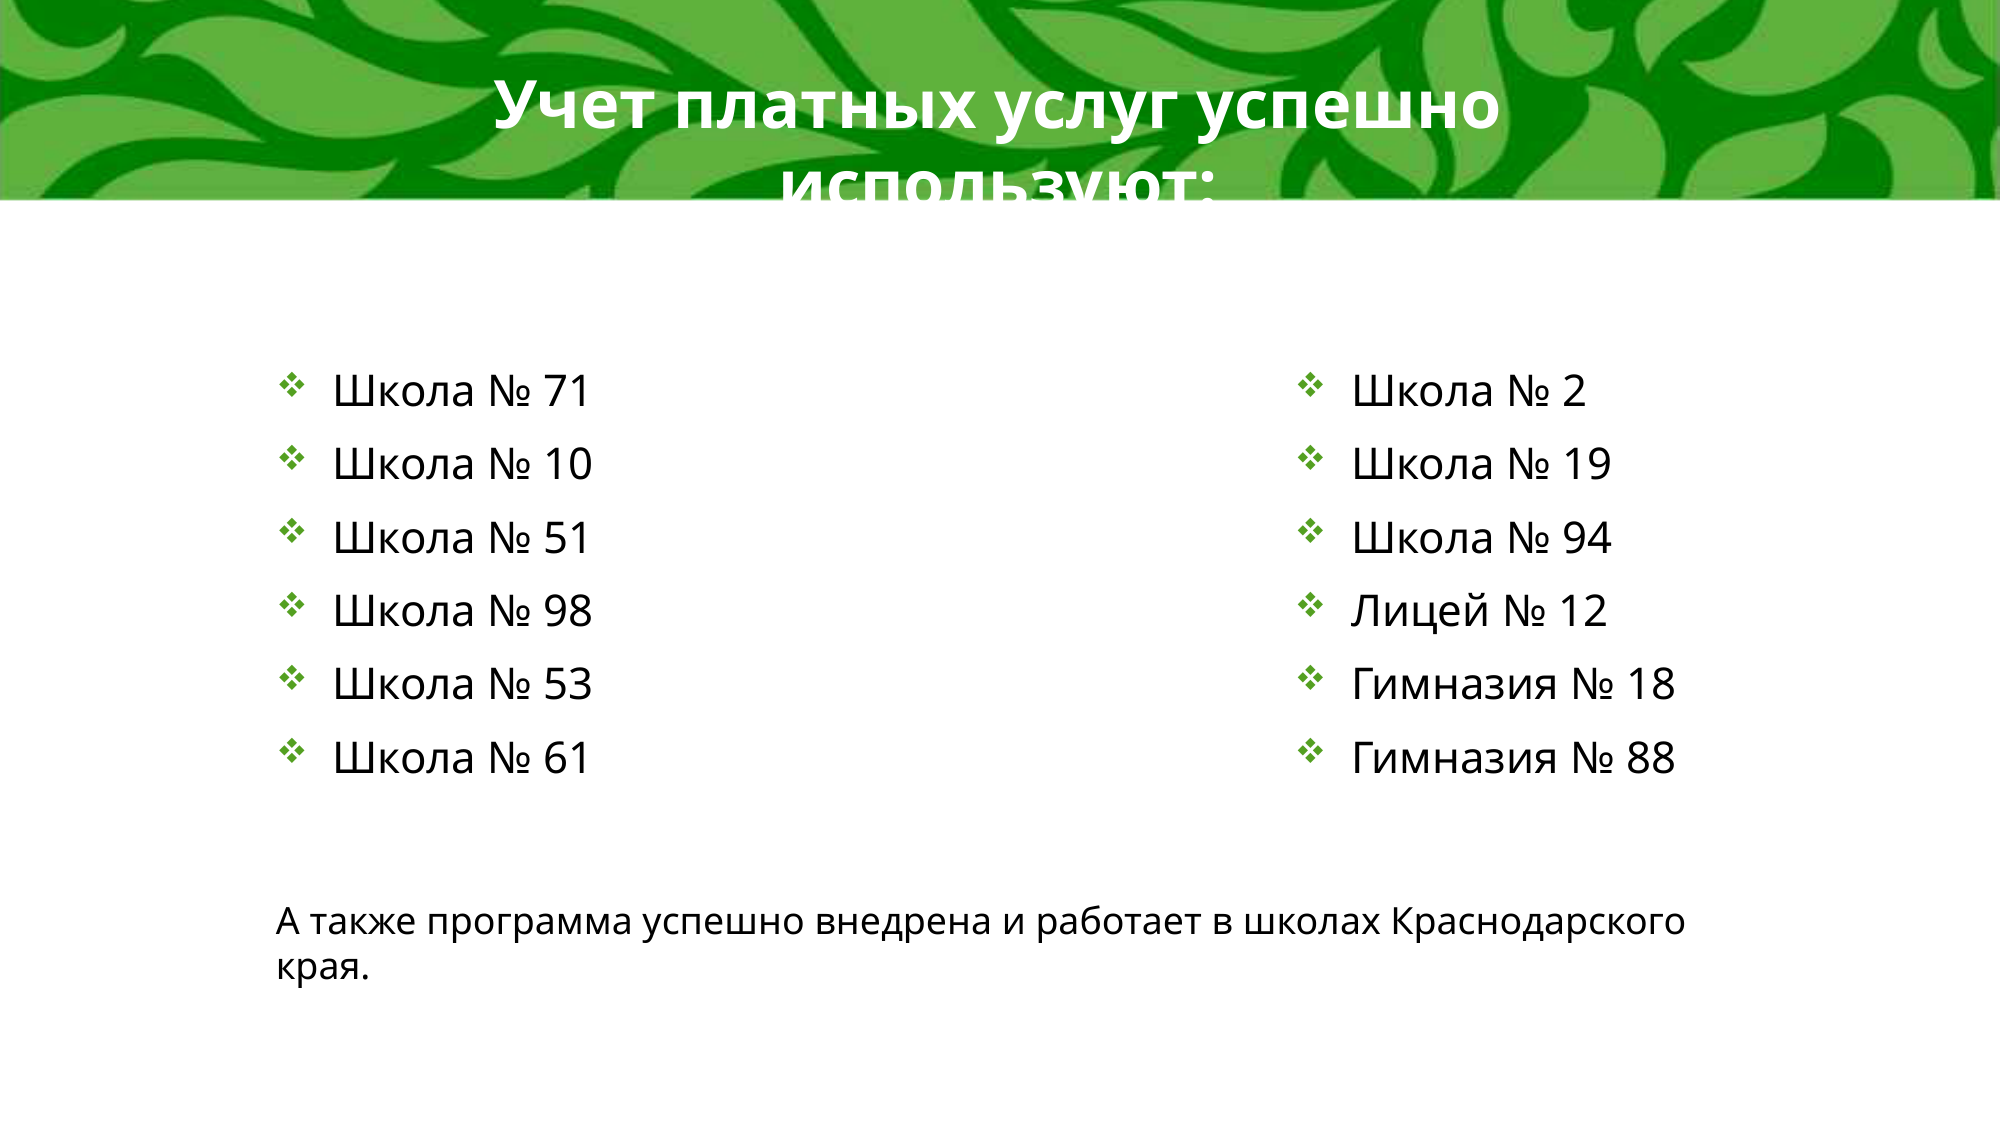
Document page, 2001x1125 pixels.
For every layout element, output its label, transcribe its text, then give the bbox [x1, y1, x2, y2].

list Школа № 71 Школа № 10 Школа № 51 Школа № 98 Школа № 53 Школа № 61 [261, 355, 708, 848]
picture [0, 0, 2000, 208]
text_box А также программа успешно внедрена и работает в школах Краснодарского края. [261, 889, 1735, 995]
text_box Школа № 2 Школа № 19 Школа № 94 Лицей № 12 Гимназия № 18 Гимназия № 88 [1279, 355, 1704, 848]
